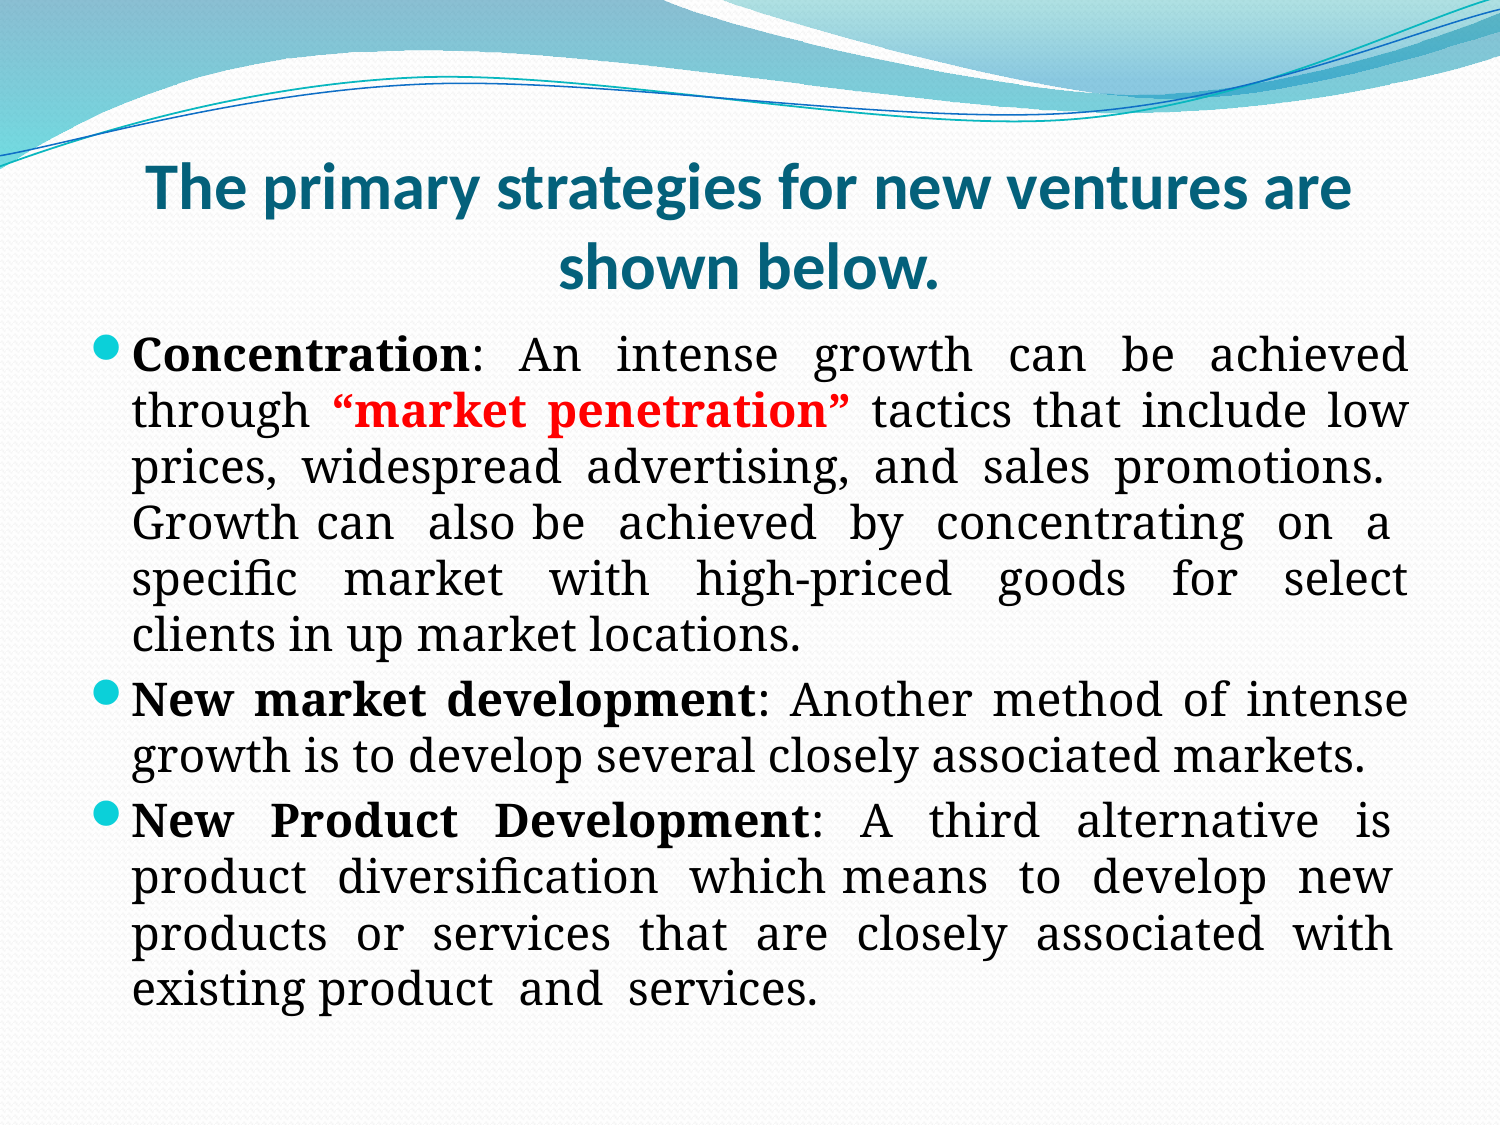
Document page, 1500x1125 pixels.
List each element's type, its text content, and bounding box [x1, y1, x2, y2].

list Concentration: An intense growth can be achieved through “market penetration” tactics that include low prices, widespread advertising, and sales promotions. Growth can also be achieved by concentrating on a specific market with high-priced goods for select clients in up market locations. New market development: Another method of intense growth is to develop several closely associated markets. New Product Development: A third alternative is product diversification which means to develop new products or services that are closely associated with existing product and services. [75, 317, 1425, 1038]
title The primary strategies for new ventures are shown below. [75, 115, 1425, 303]
